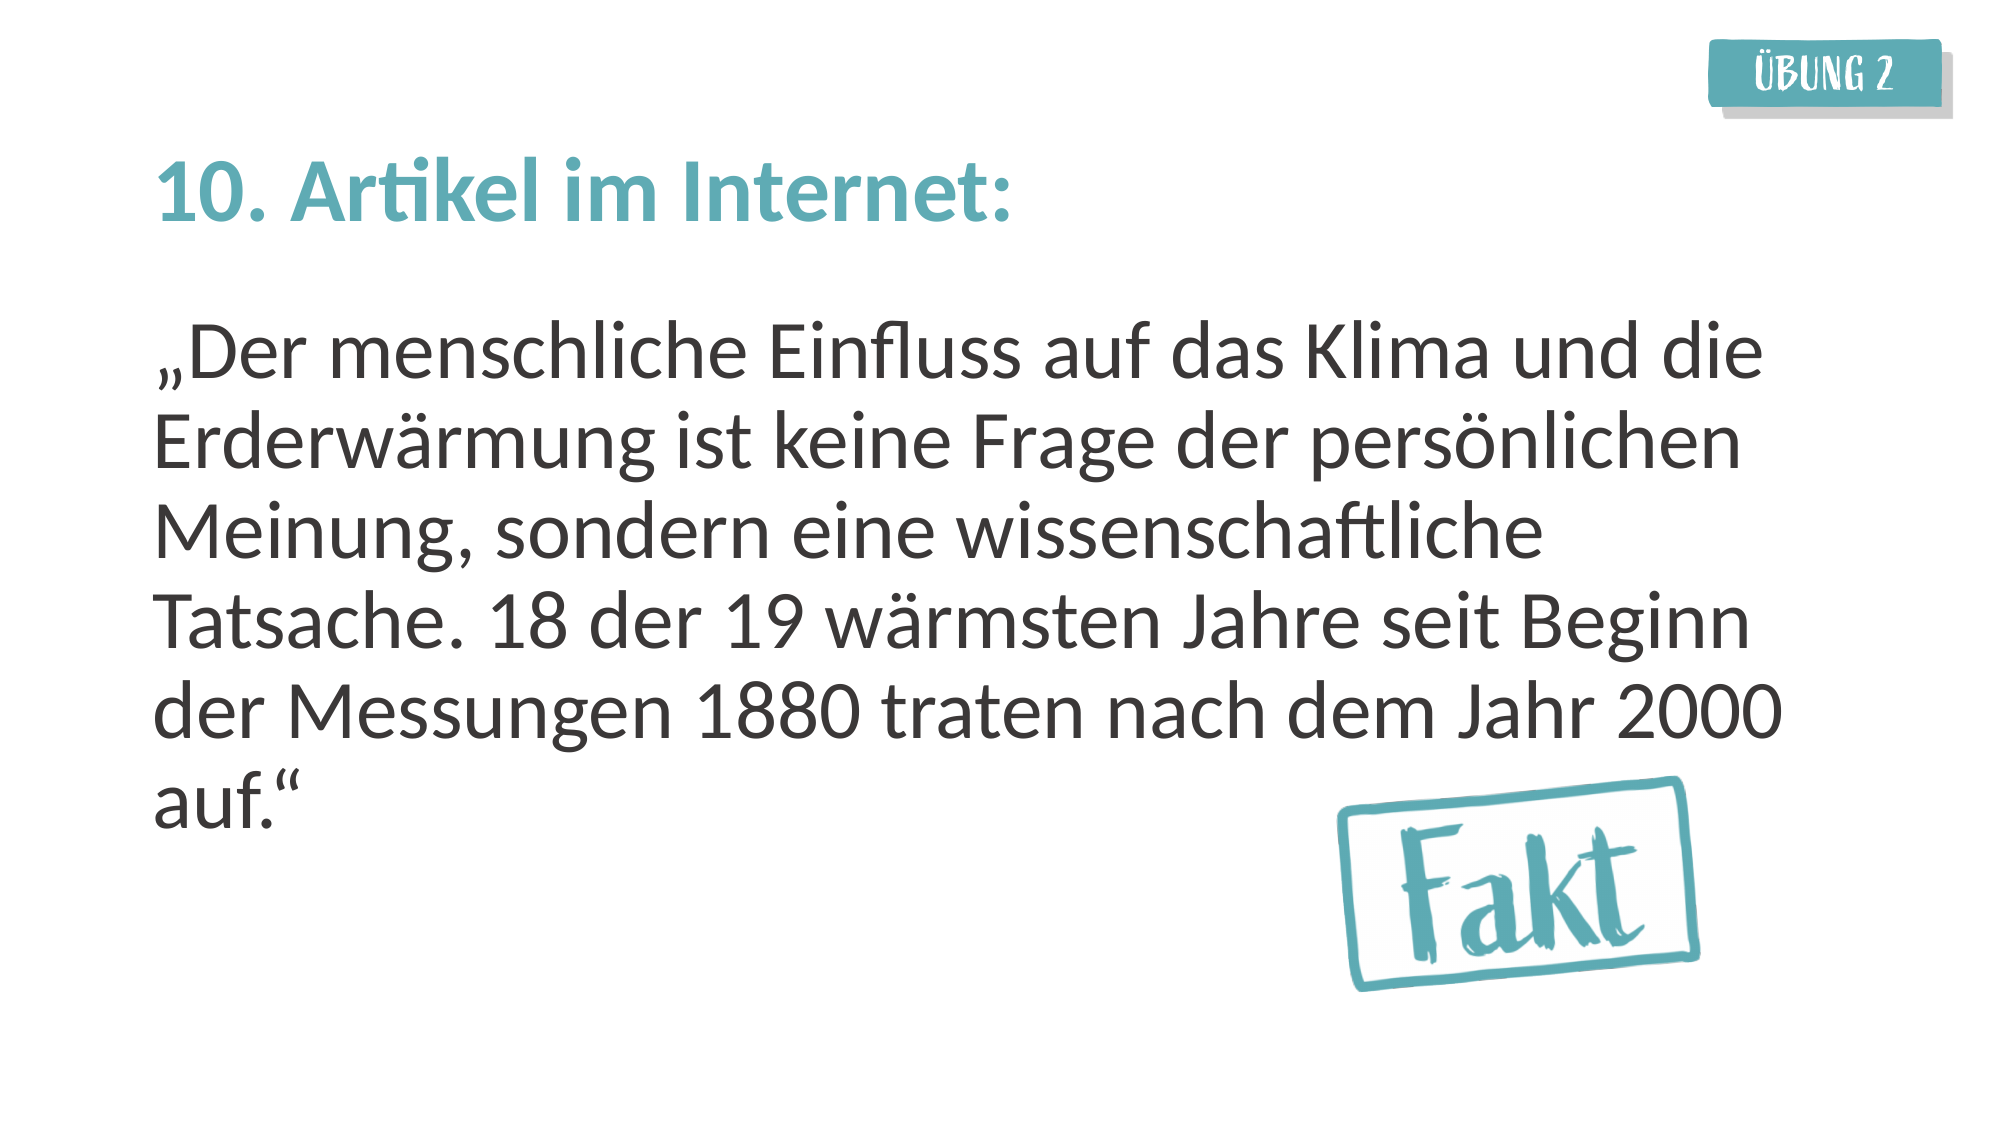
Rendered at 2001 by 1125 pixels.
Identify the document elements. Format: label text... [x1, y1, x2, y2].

picture [1708, 39, 1942, 107]
text_box 10. Artikel im Internet: [137, 83, 1863, 301]
list „Der menschliche Einfluss auf das Klima und die Erderwärmung ist keine Frage der persönlichen Meinung, sondern eine wissenschaftliche Tatsache. 18 der 19 wärmsten Jahre seit Beginn der Messungen 1880 traten nach dem Jahr 2000 auf.“ [137, 301, 1863, 1014]
picture [1335, 775, 1702, 993]
